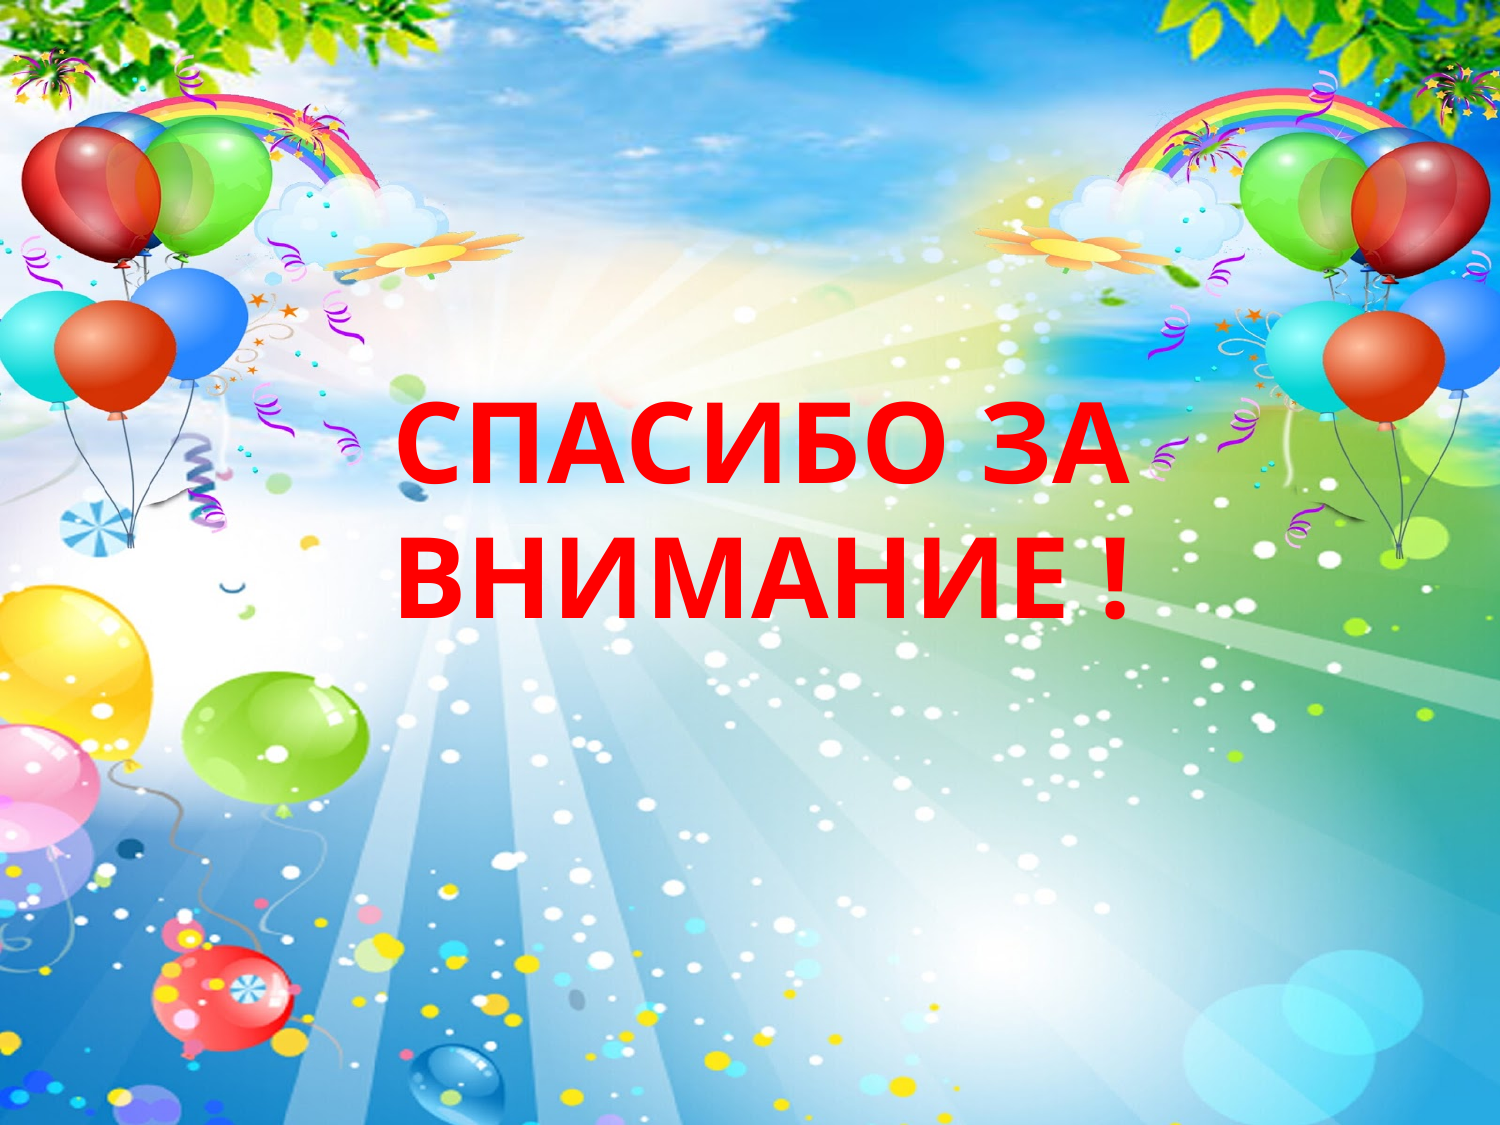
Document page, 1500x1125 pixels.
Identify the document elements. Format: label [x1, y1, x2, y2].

list [0, 0, 1500, 1125]
